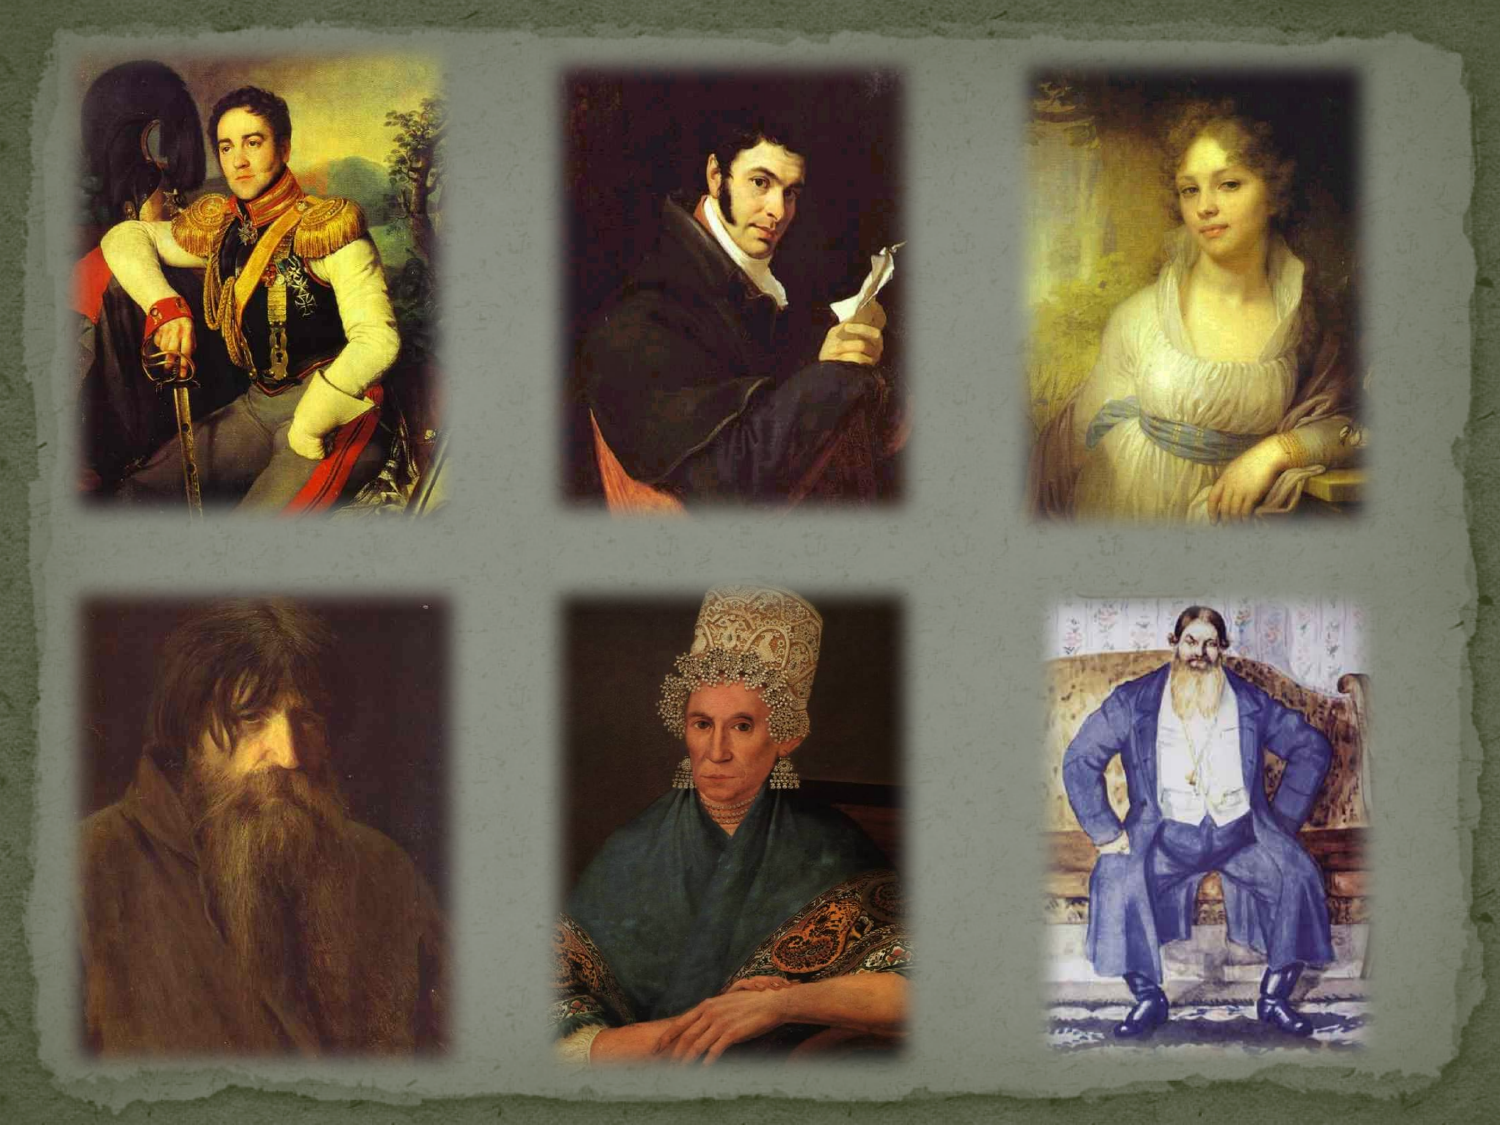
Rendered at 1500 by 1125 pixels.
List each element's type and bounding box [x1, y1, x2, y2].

picture [1033, 587, 1382, 1066]
picture [60, 576, 472, 1078]
picture [1009, 48, 1382, 538]
picture [60, 36, 457, 527]
picture [540, 48, 925, 527]
picture [540, 576, 925, 1078]
